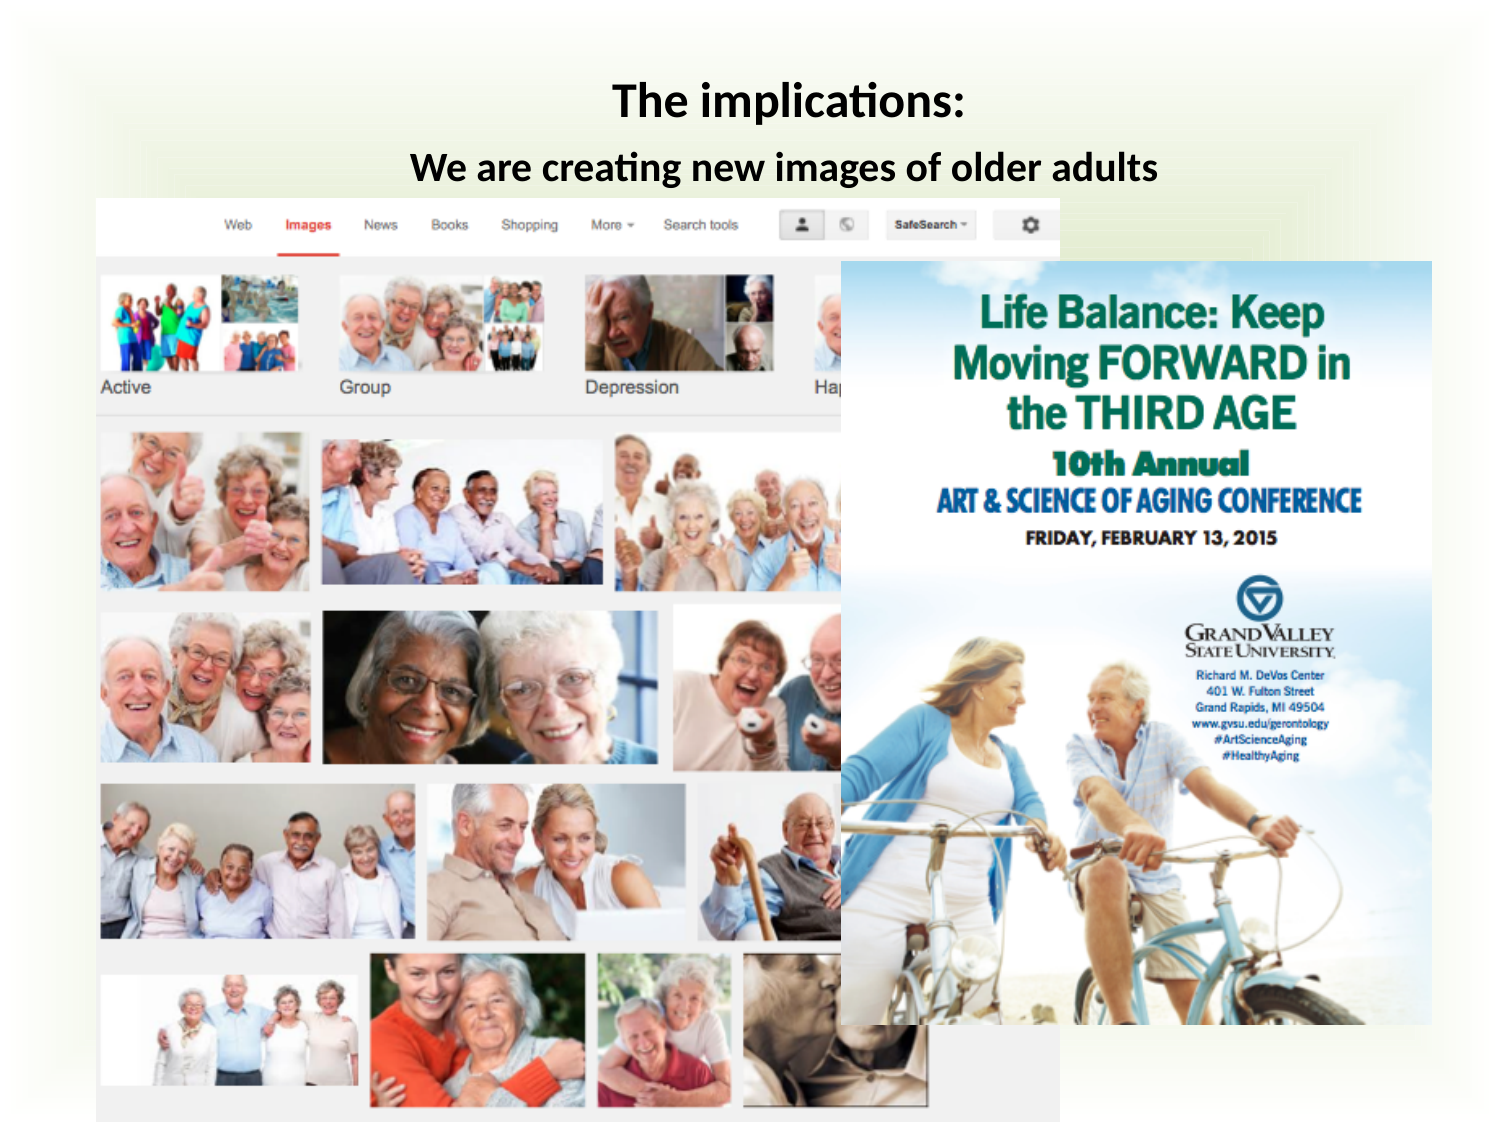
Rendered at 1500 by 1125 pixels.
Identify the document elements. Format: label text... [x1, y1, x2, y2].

picture [95, 198, 1432, 1122]
text_box The implications: We are creating new images of older adults [276, 59, 1302, 198]
